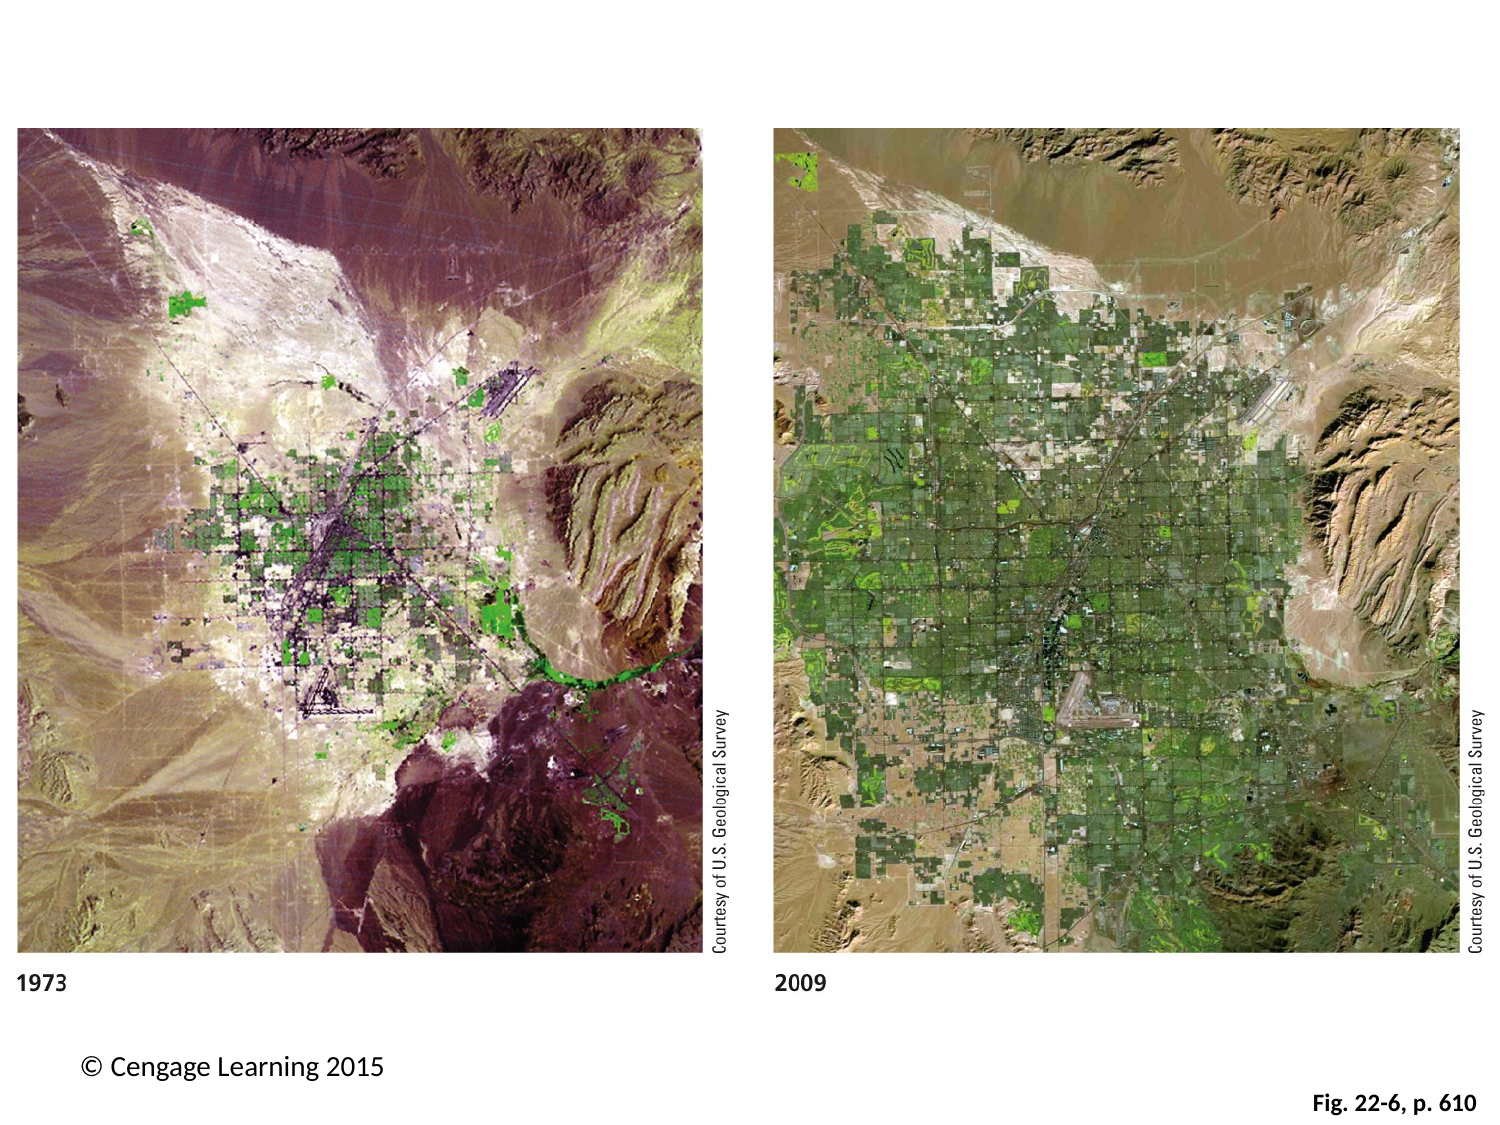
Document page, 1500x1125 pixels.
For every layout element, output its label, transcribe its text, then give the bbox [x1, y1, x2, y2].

text_box Fig. 22-6, p. 610 [1299, 1080, 1491, 1124]
picture [15, 128, 1485, 996]
